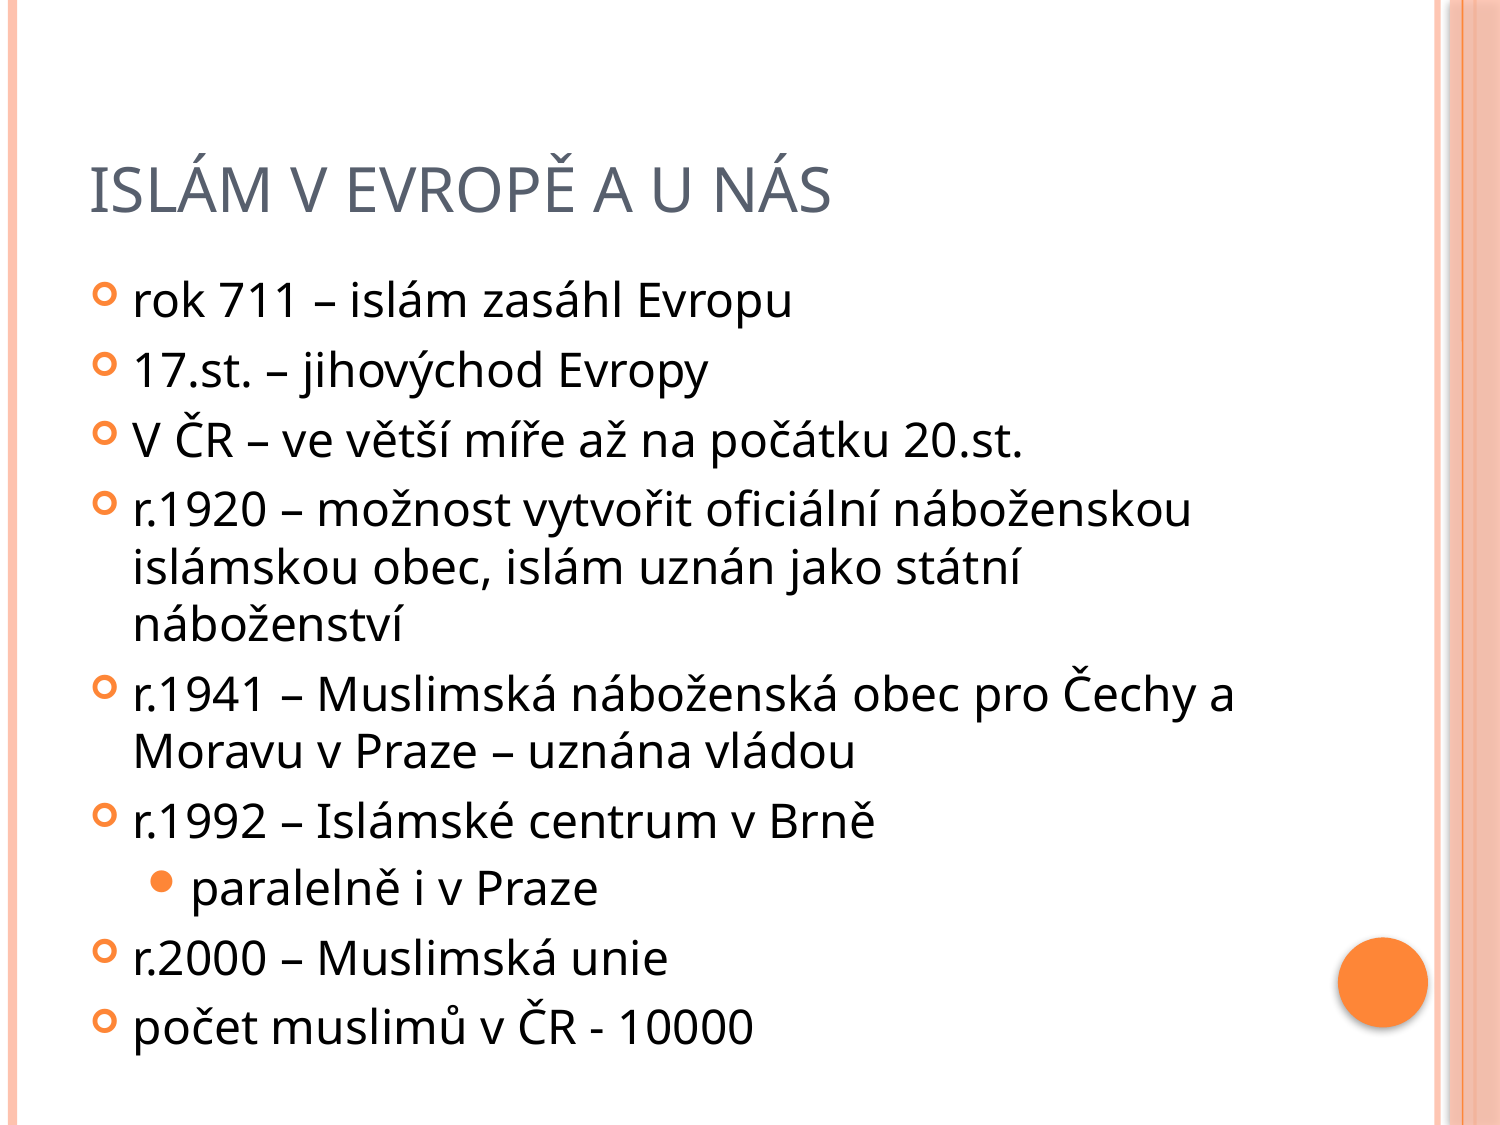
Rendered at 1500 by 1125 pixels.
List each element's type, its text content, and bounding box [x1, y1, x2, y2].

list rok 711 – islám zasáhl Evropu 17.st. – jihovýchod Evropy V ČR – ve větší míře až na počátku 20.st. r.1920 – možnost vytvořit oficiální náboženskou islámskou obec, islám uznán jako státní náboženství r.1941 – Muslimská náboženská obec pro Čechy a Moravu v Praze – uznána vládou r.1992 – Islámské centrum v Brně paralelně i v Praze r.2000 – Muslimská unie počet muslimů v ČR - 10000 [75, 262, 1300, 1062]
title Islám v evropě a u nás [75, 45, 1300, 233]
